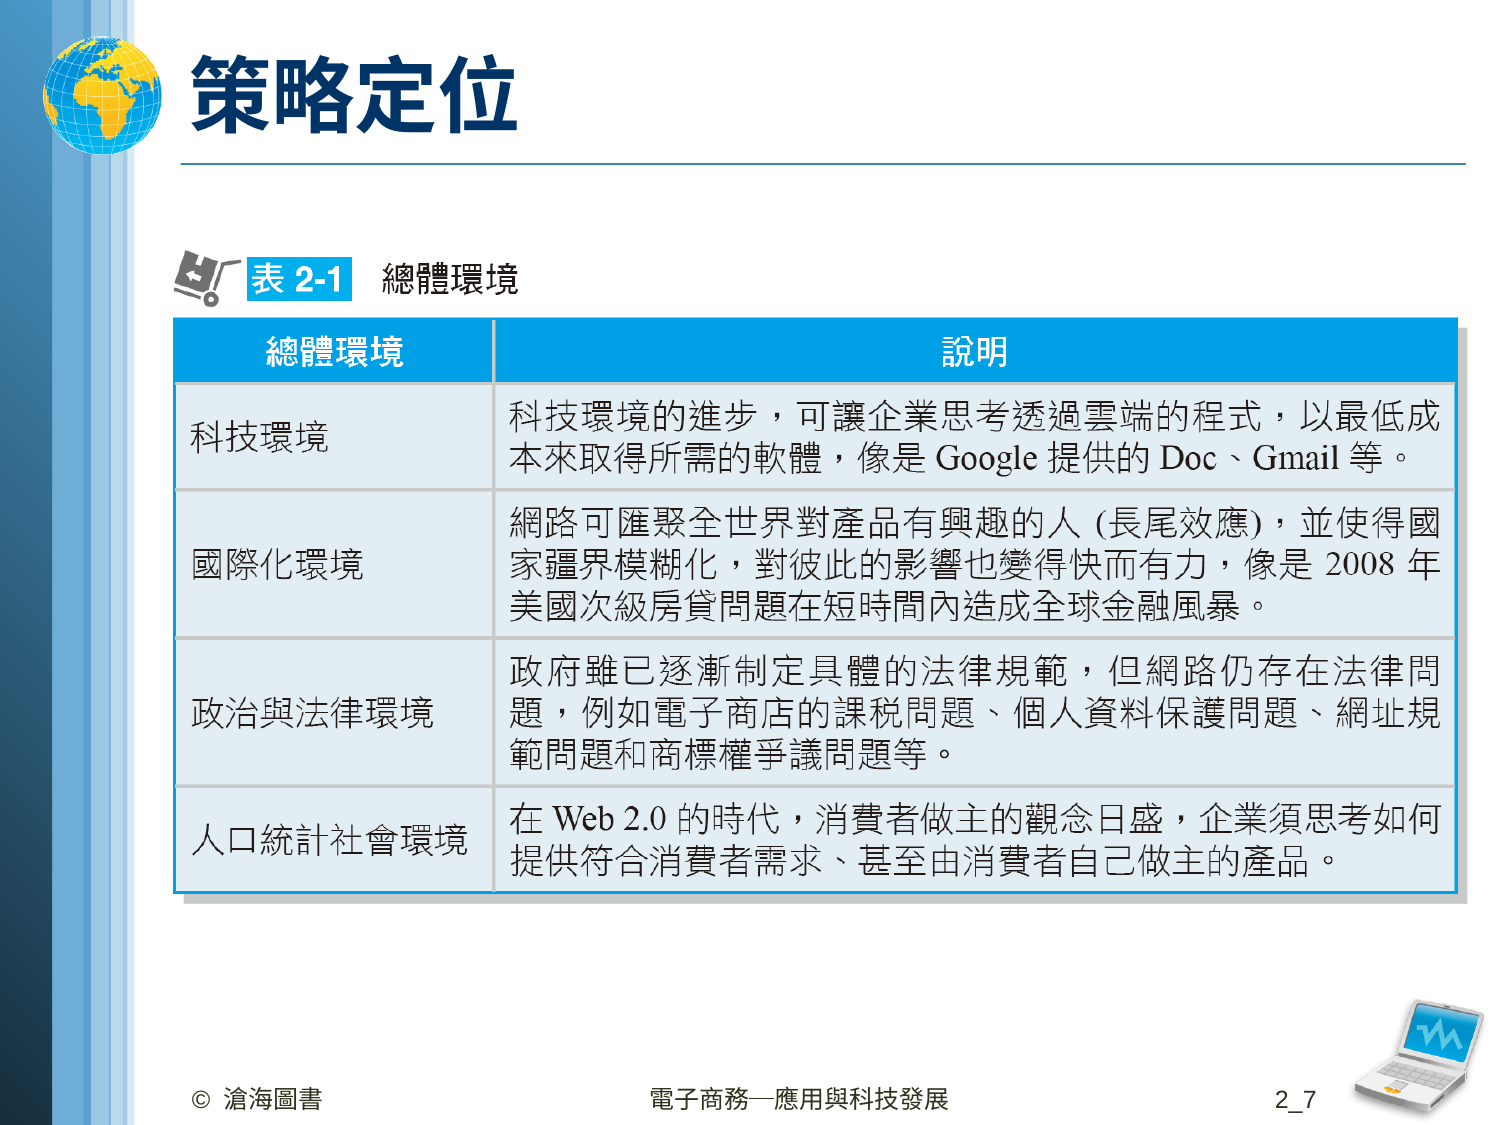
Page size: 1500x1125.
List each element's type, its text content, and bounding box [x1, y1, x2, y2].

picture [112, 107, 162, 155]
slide_number © 滄海圖書 [176, 1075, 528, 1116]
title 策略定位 [172, 10, 1479, 177]
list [168, 234, 1476, 913]
picture [1355, 999, 1484, 1112]
picture [43, 36, 162, 155]
slide_number 2_7 [1222, 1075, 1333, 1116]
footer 電子商務─應用與科技發展 [621, 1075, 977, 1116]
